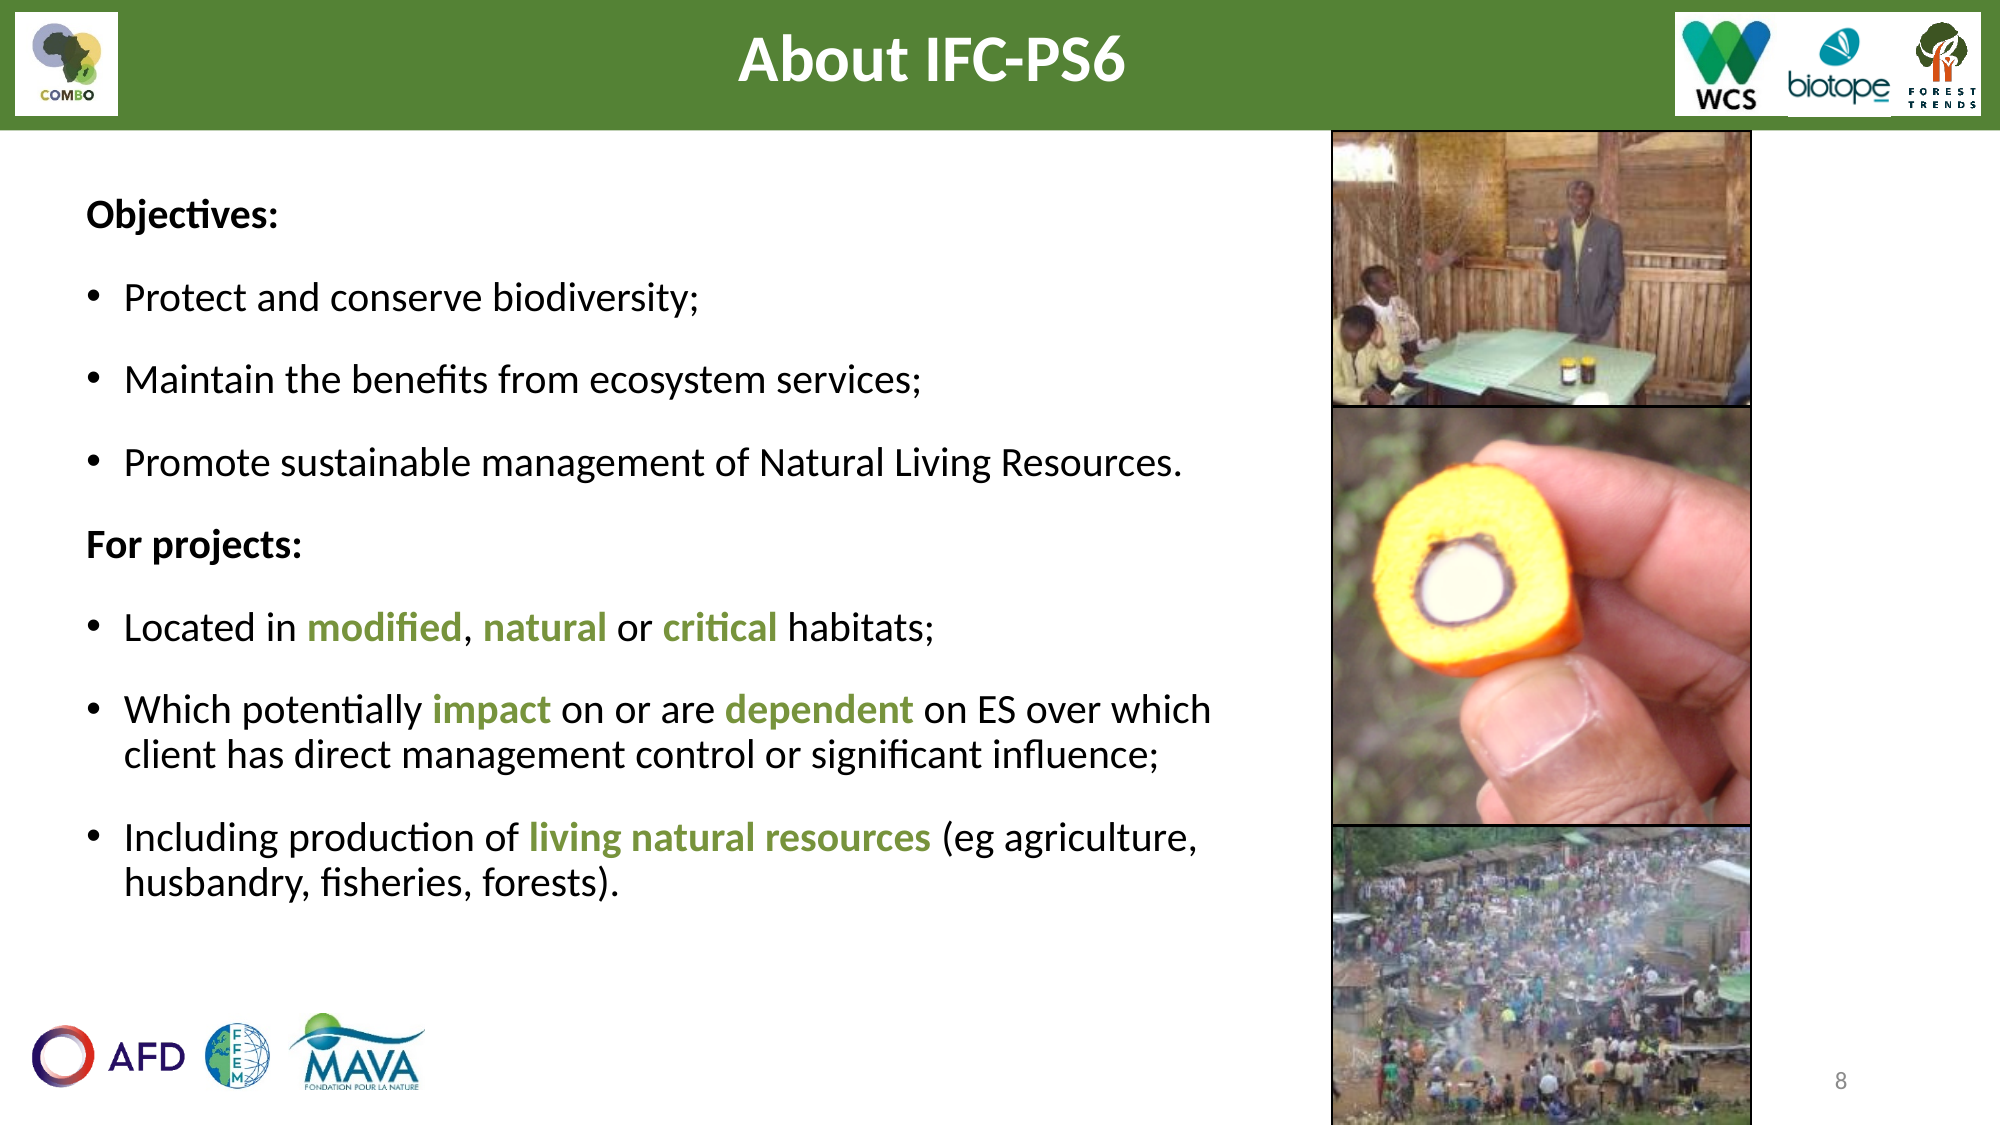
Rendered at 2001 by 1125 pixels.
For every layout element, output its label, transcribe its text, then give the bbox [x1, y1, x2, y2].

picture [202, 1013, 271, 1098]
picture [1333, 131, 1750, 405]
text_box About IFC-PS6 [322, 17, 1542, 104]
picture [1675, 14, 1777, 116]
list Objectives: Protect and conserve biodiversity; Maintain the benefits from ecosystem services; Promote sustainable management of Natural Living Resources. For projects: Located in modified, natural or critical habitats; Which potentially impact on or are dependent on ES over which client has direct management control or significant influence; Including production of living natural resources (eg agriculture, husbandry, fisheries, forests). [70, 184, 1318, 963]
picture [15, 1009, 201, 1103]
picture [1788, 14, 1891, 117]
text_box [274, 624, 1333, 1125]
picture [1333, 407, 1750, 1125]
picture [15, 12, 118, 116]
picture [1907, 22, 1980, 109]
